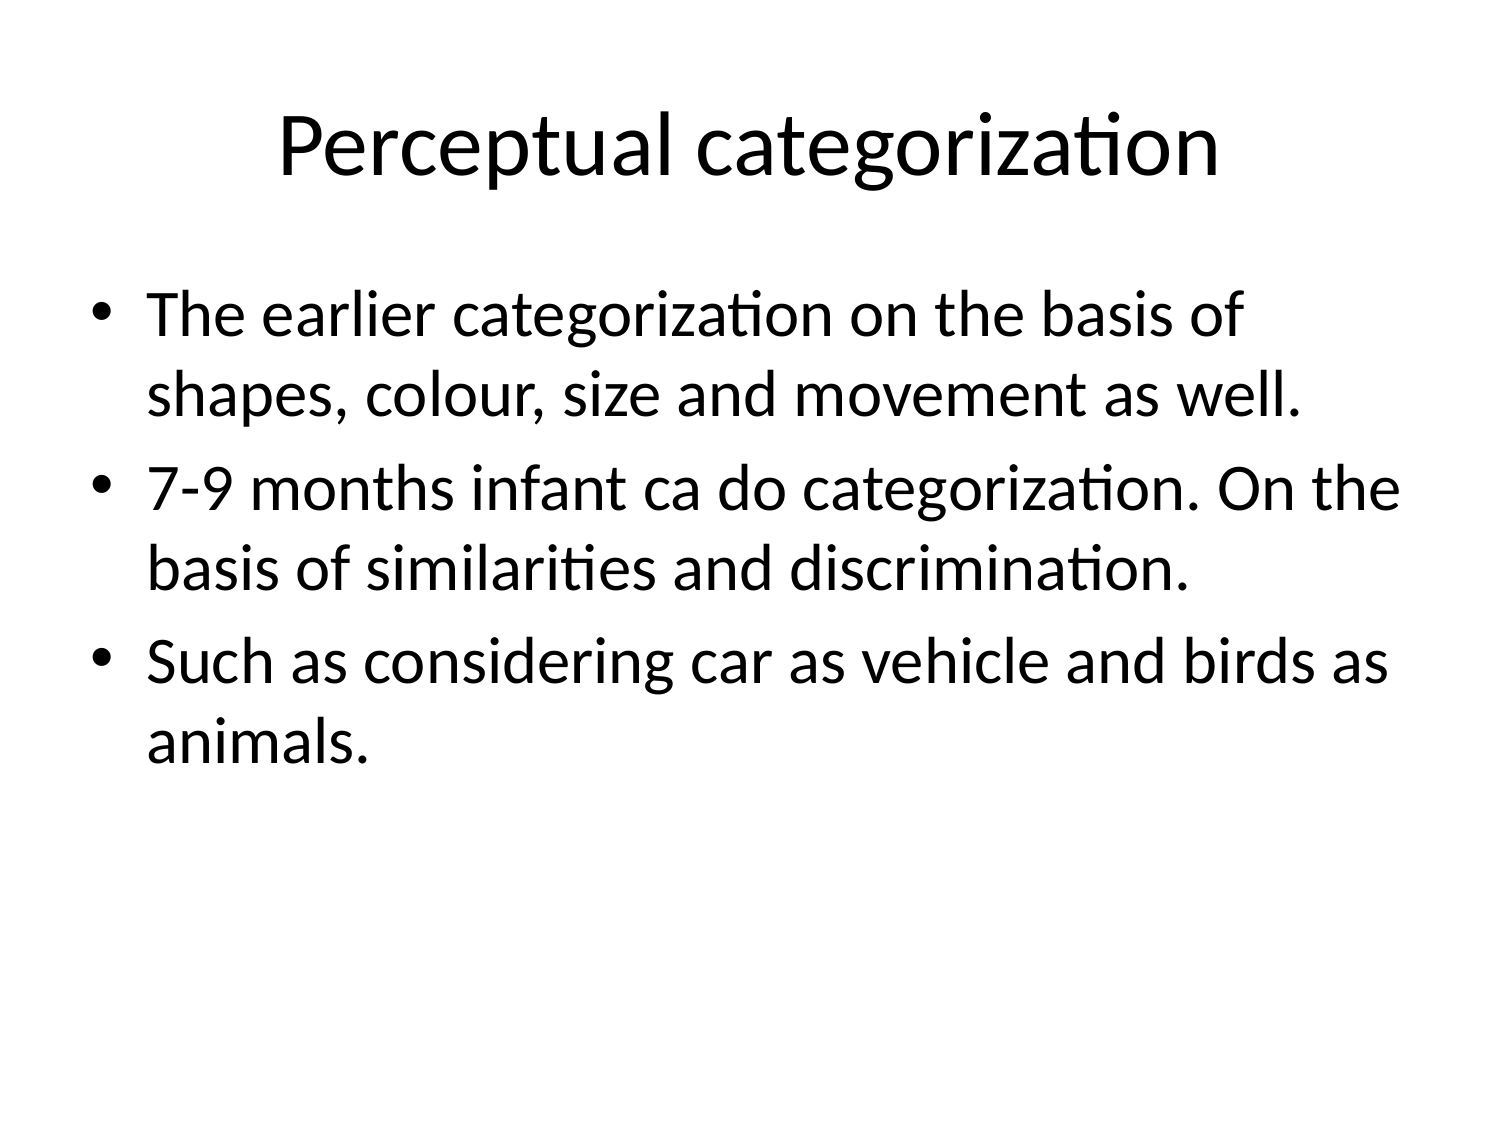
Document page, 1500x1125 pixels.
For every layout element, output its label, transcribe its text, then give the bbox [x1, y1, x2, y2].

title Perceptual categorization [75, 45, 1425, 233]
list The earlier categorization on the basis of shapes, colour, size and movement as well. 7-9 months infant ca do categorization. On the basis of similarities and discrimination. Such as considering car as vehicle and birds as animals. [75, 262, 1425, 1005]
